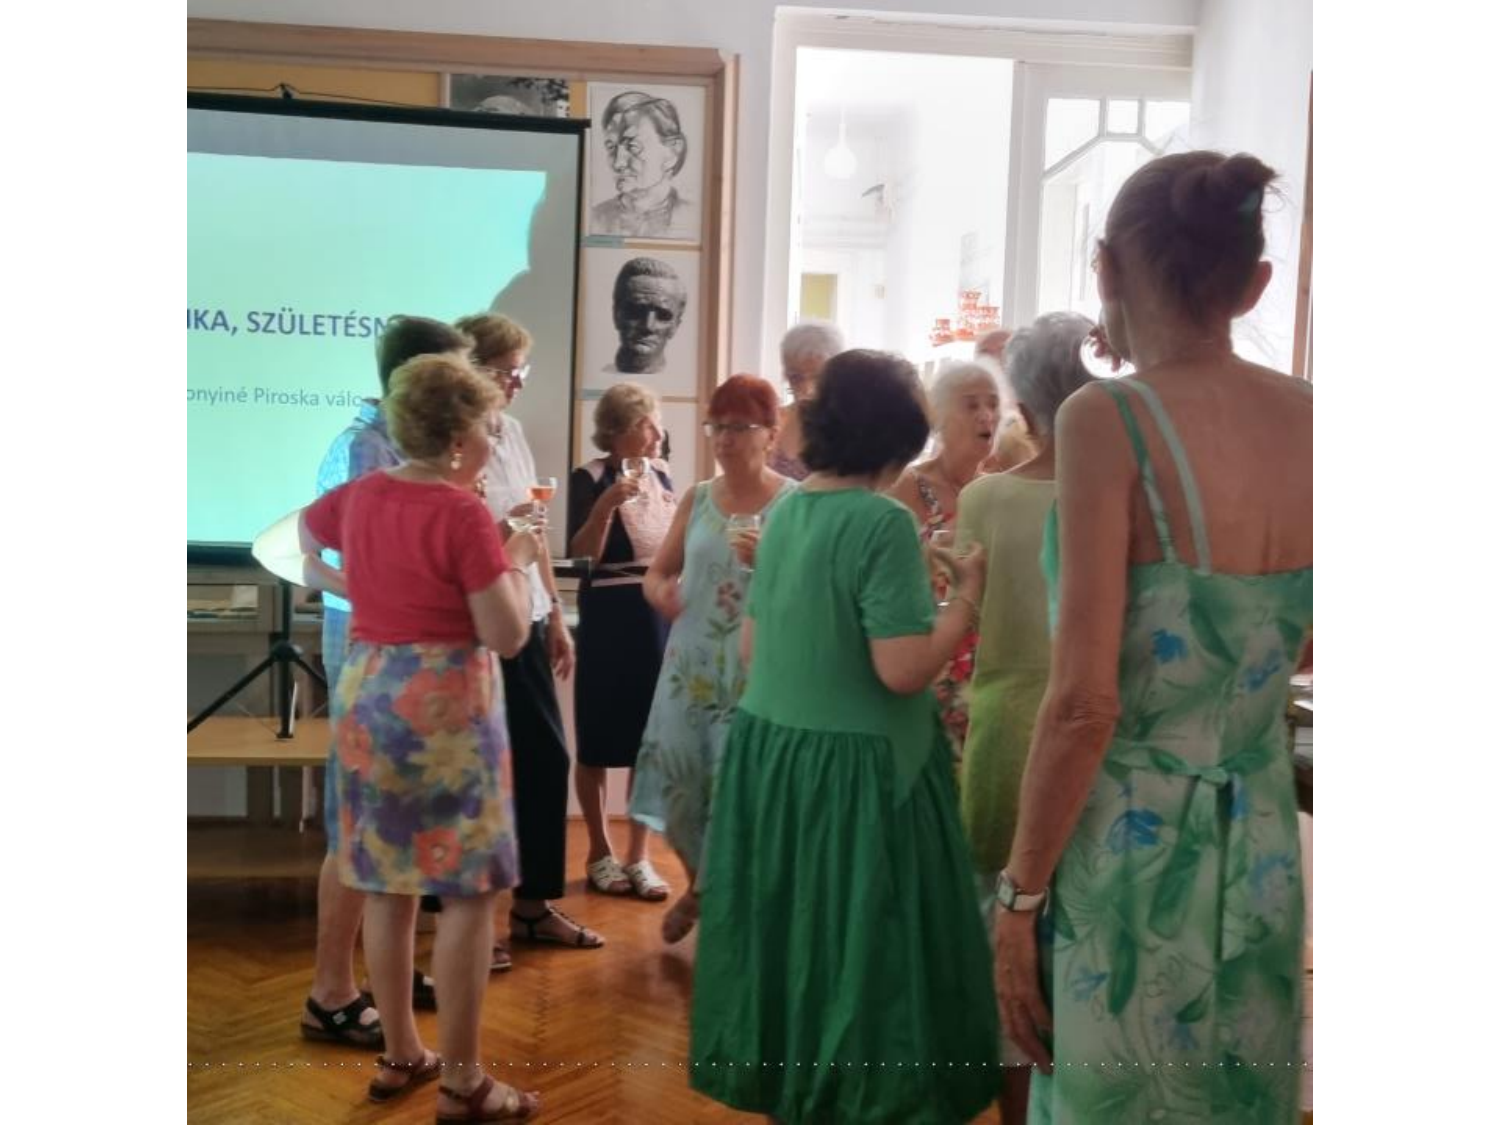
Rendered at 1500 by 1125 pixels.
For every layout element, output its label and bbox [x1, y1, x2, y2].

picture [187, 0, 1313, 1125]
